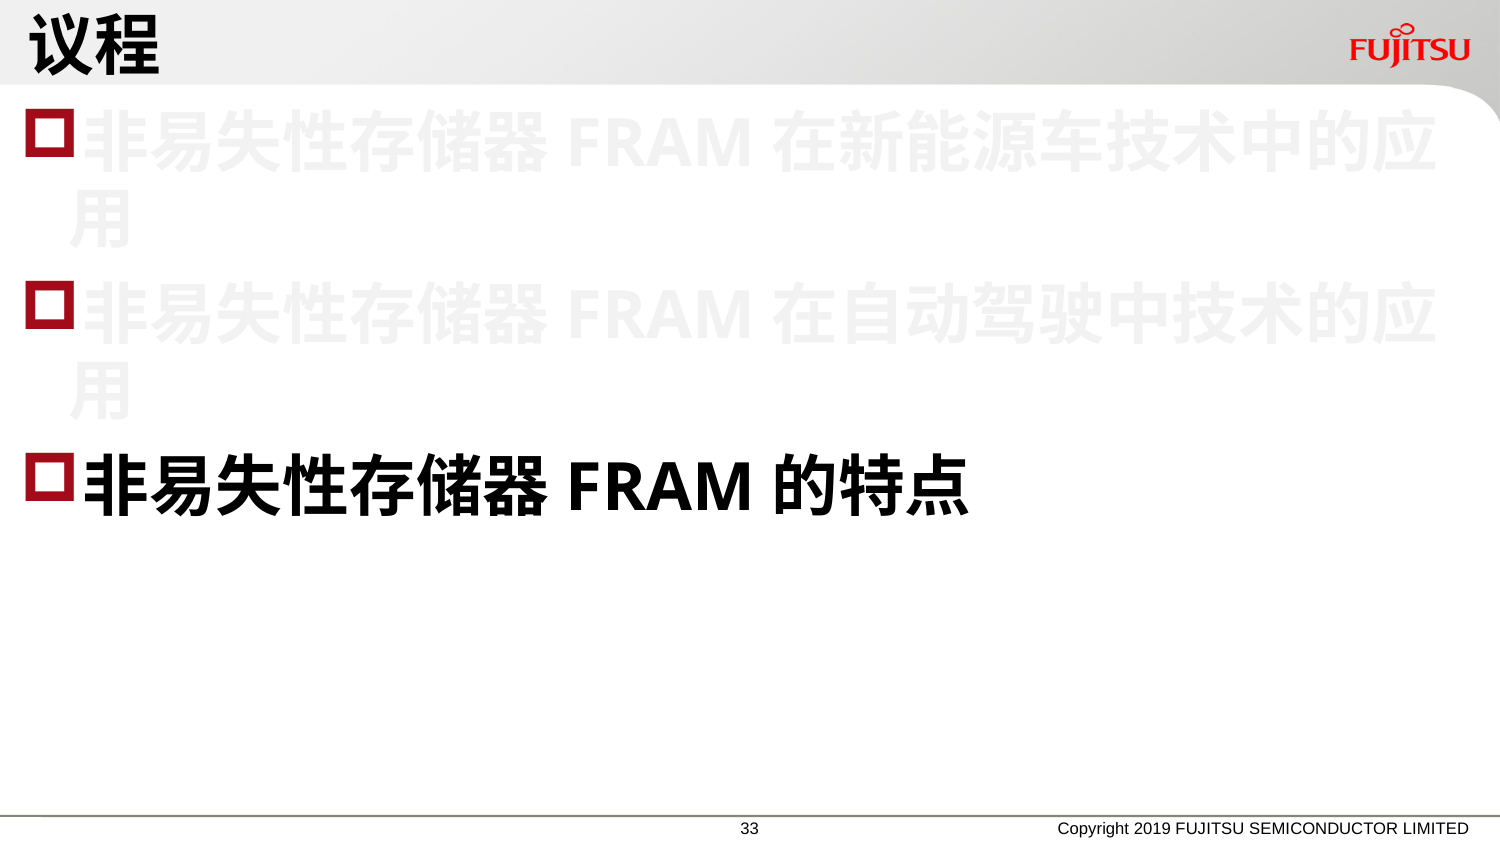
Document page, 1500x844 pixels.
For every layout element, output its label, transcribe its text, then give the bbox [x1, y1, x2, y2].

footer Copyright 2019 FUJITSU SEMICONDUCTOR LIMITED [938, 805, 1470, 839]
title 议程 [27, 0, 1428, 86]
text_box 非易失性存储器FRAM在新能源车技术中的应用 非易失性存储器FRAM在自动驾驶中技术的应用 非易失性存储器FRAM的特点 [5, 98, 1479, 662]
picture [0, 0, 1500, 132]
slide_number 32 [574, 813, 925, 839]
